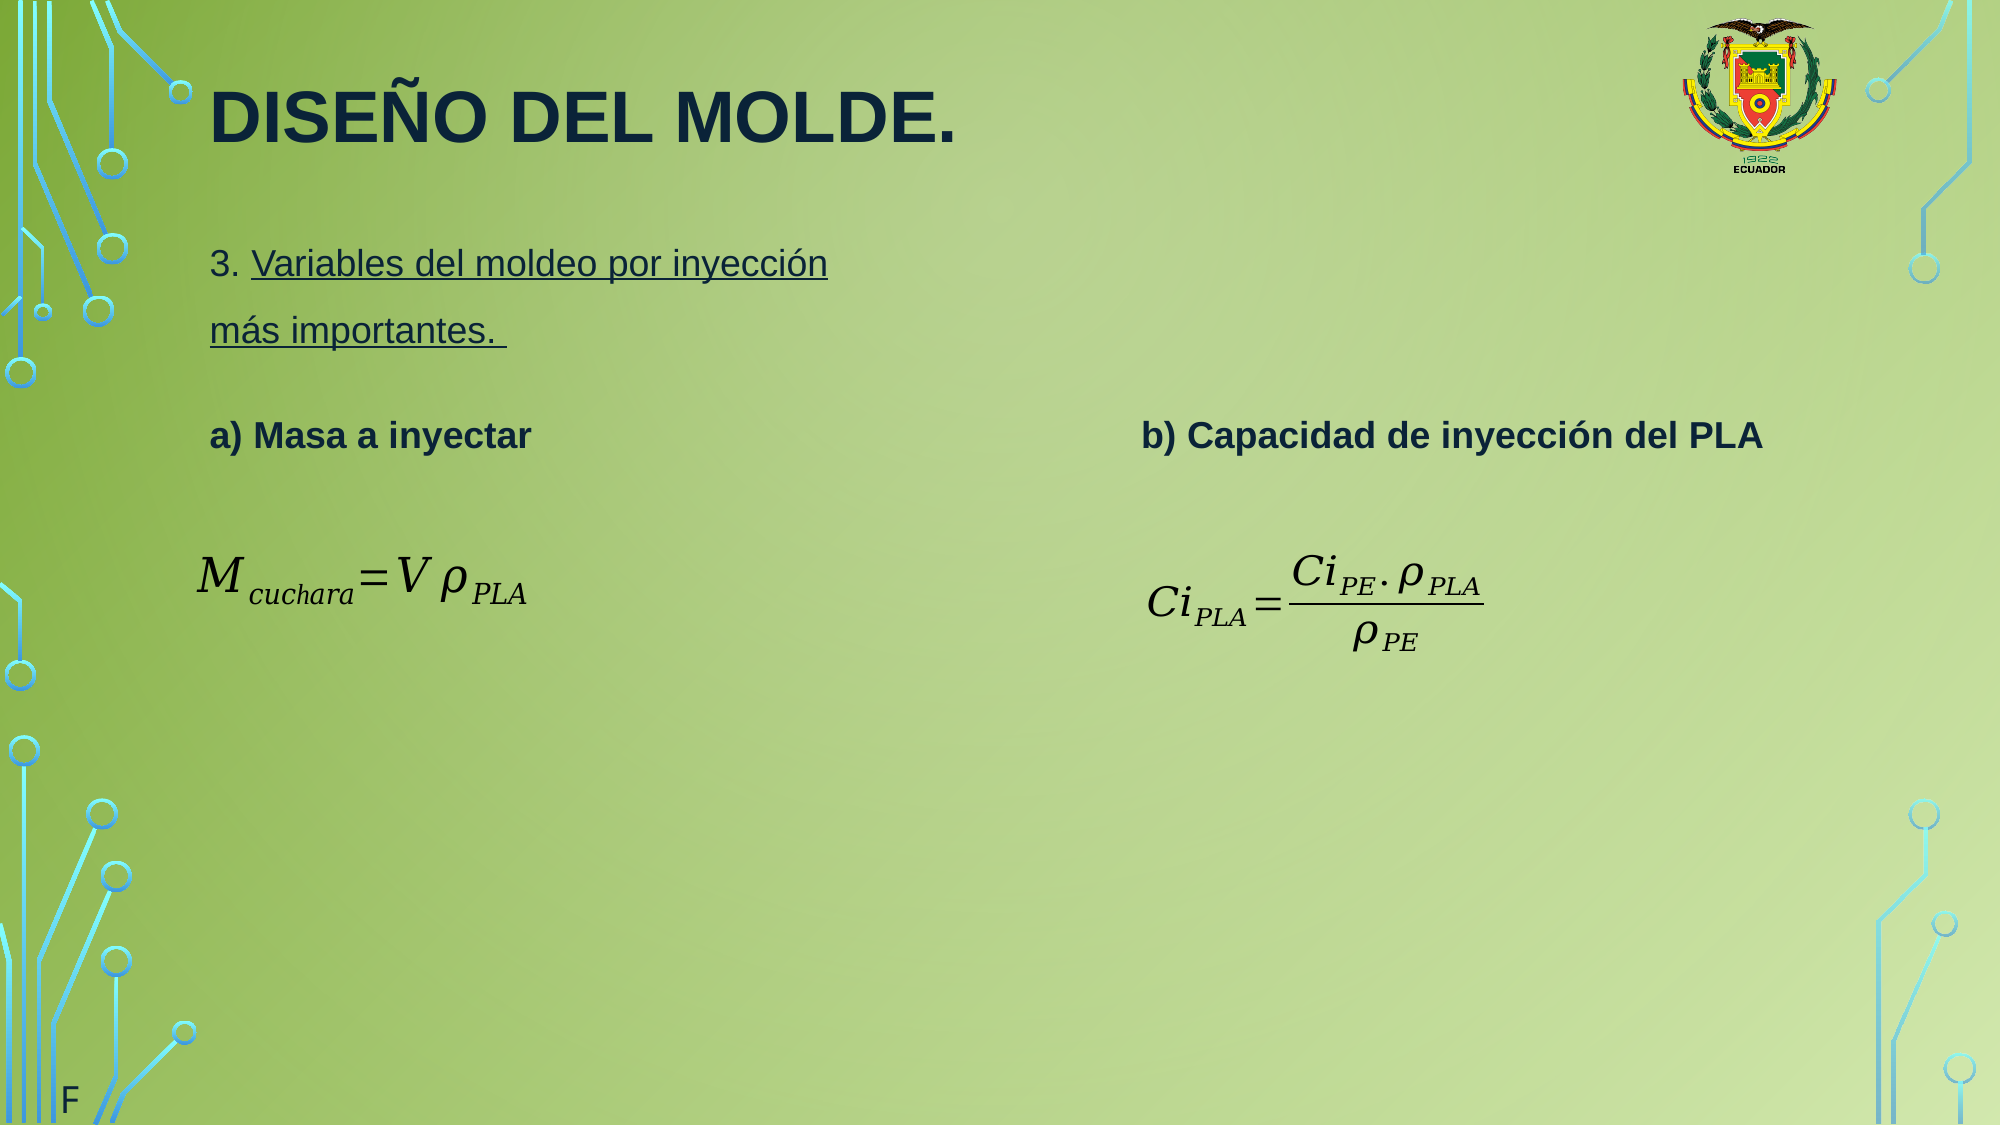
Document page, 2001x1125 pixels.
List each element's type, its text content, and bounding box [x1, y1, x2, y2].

text_box a) Masa a inyectar [194, 403, 746, 464]
picture [1682, 18, 1845, 174]
text_box DISEÑO DEL MOLDE. [194, 62, 1668, 165]
text_box F [44, 1068, 145, 1125]
text_box b) Capacidad de inyección del PLA [1126, 403, 1844, 463]
text_box 3. Variables del moldeo por inyección más importantes. [194, 208, 864, 359]
